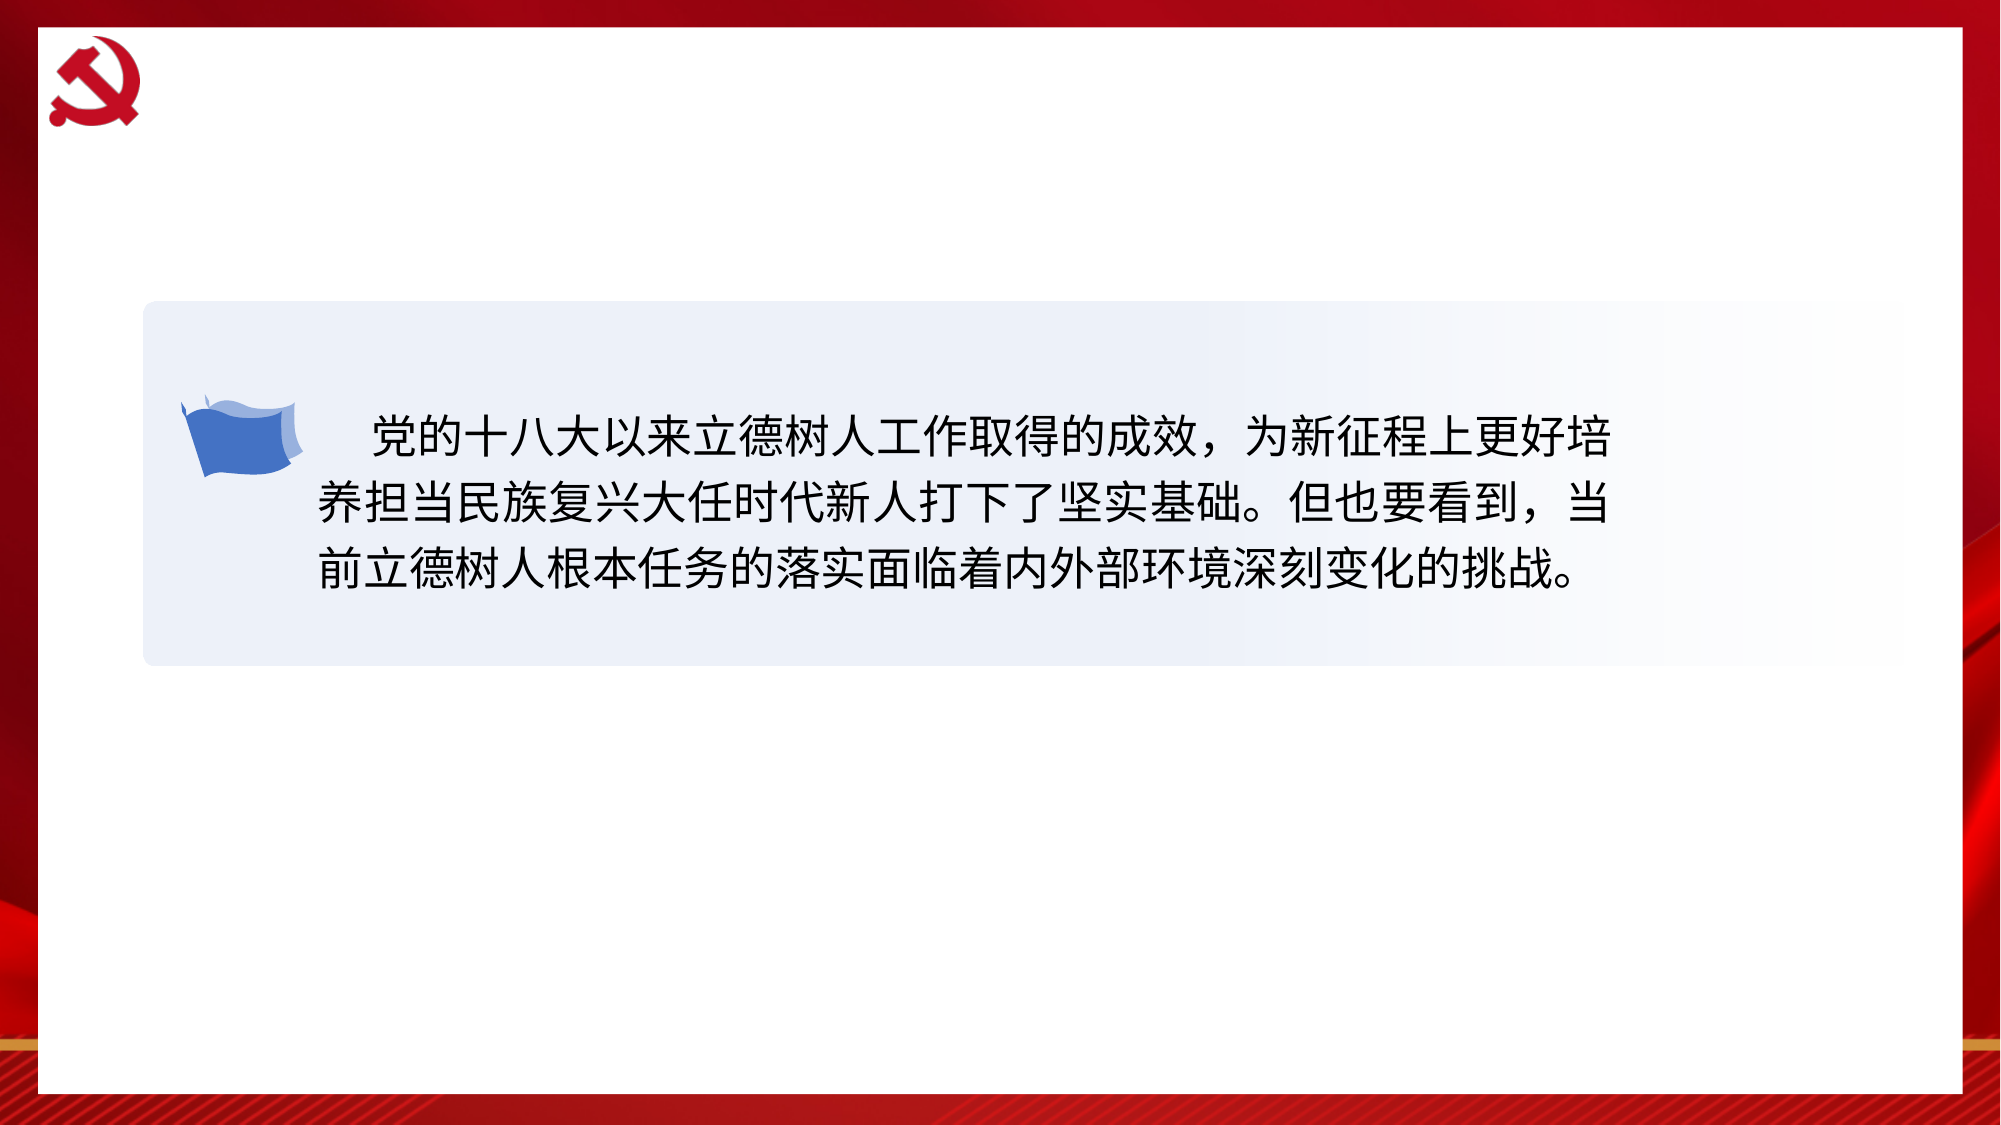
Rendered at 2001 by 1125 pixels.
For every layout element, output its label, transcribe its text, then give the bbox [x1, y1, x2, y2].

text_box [181, 393, 304, 478]
picture [0, 0, 2001, 1125]
text_box 党的十八大以来立德树人工作取得的成效，为新征程上更好培养担当民族复兴大任时代新人打下了坚实基础。但也要看到，当前立德树人根本任务的落实面临着内外部环境深刻变化的挑战。 [303, 389, 1627, 602]
text_box [142, 300, 1910, 667]
